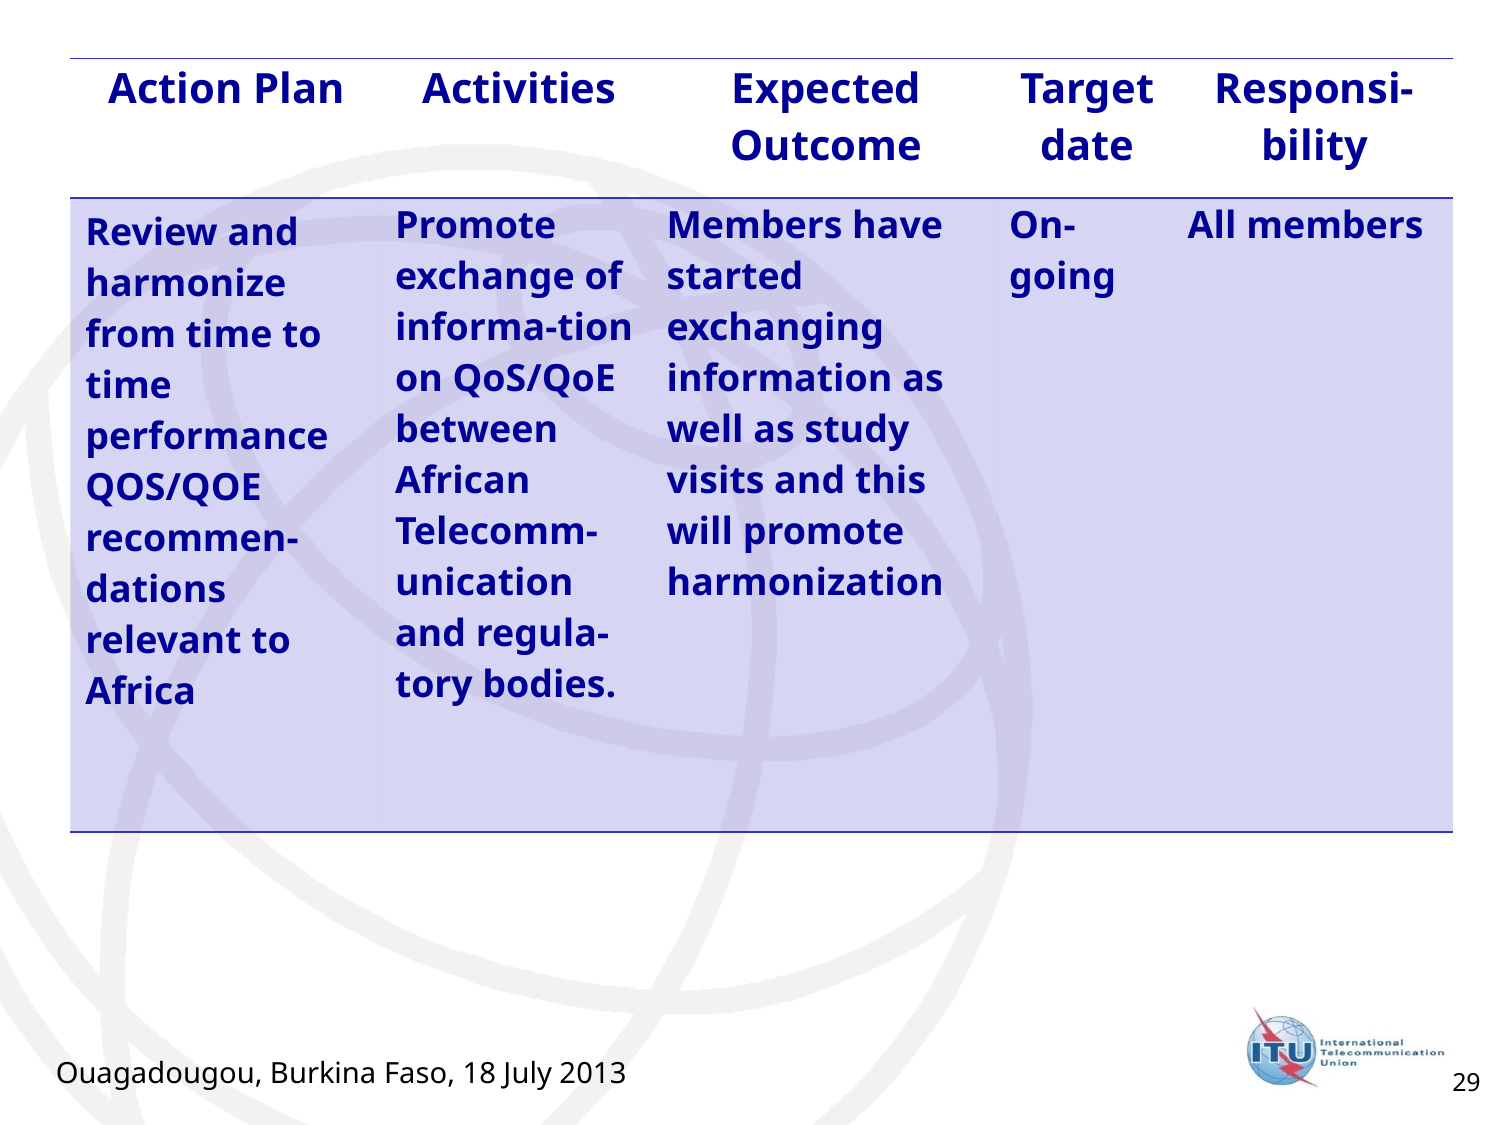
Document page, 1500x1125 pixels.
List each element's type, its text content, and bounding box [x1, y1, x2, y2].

slide_number 29 [1271, 1058, 1497, 1125]
table_cell Review and harmonize from time to time performance QOS/QOE recommen-dations relevant to Africa [70, 199, 384, 831]
table_cell Members have started exchanging information as well as study visits and this will promote harmonization [655, 199, 998, 831]
table_header Responsi-bility [1176, 59, 1453, 197]
table_cell All members [1176, 199, 1453, 831]
table_header Target date [998, 59, 1176, 197]
table_cell On-going [998, 199, 1176, 831]
picture [0, 125, 1057, 1125]
table_header Activities [384, 59, 655, 197]
table_header Action Plan [70, 59, 384, 197]
table_header Expected Outcome [655, 59, 998, 197]
picture [1230, 1007, 1453, 1092]
table_cell Promote exchange of informa-tion on QoS/QoE between African Telecomm-unication and regula-tory bodies. [384, 199, 655, 831]
